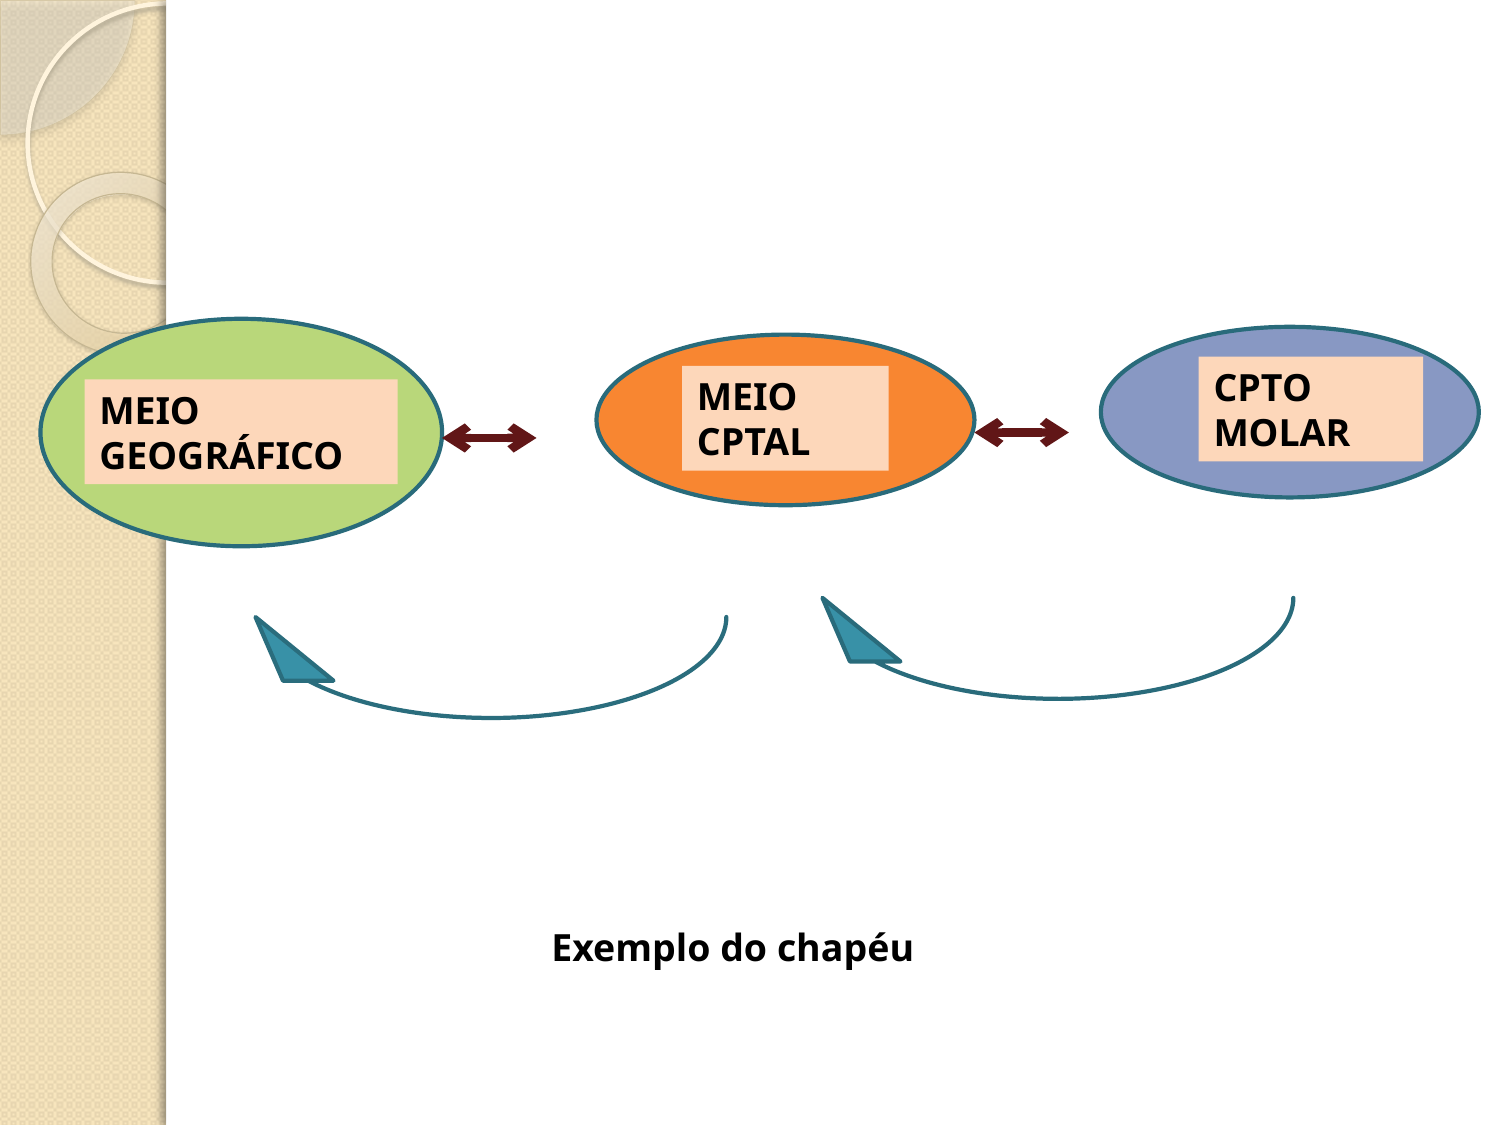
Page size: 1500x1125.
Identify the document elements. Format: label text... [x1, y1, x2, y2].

text_box [38, 316, 445, 549]
text_box [594, 332, 977, 508]
text_box Exemplo do chapéu [536, 916, 978, 977]
text_box MEIO GEOGRÁFICO [84, 379, 398, 485]
text_box [253, 614, 729, 721]
text_box [1098, 324, 1481, 500]
text_box CPTO MOLAR [1198, 356, 1424, 462]
text_box [820, 595, 1296, 701]
text_box MEIO CPTAL [682, 365, 889, 471]
